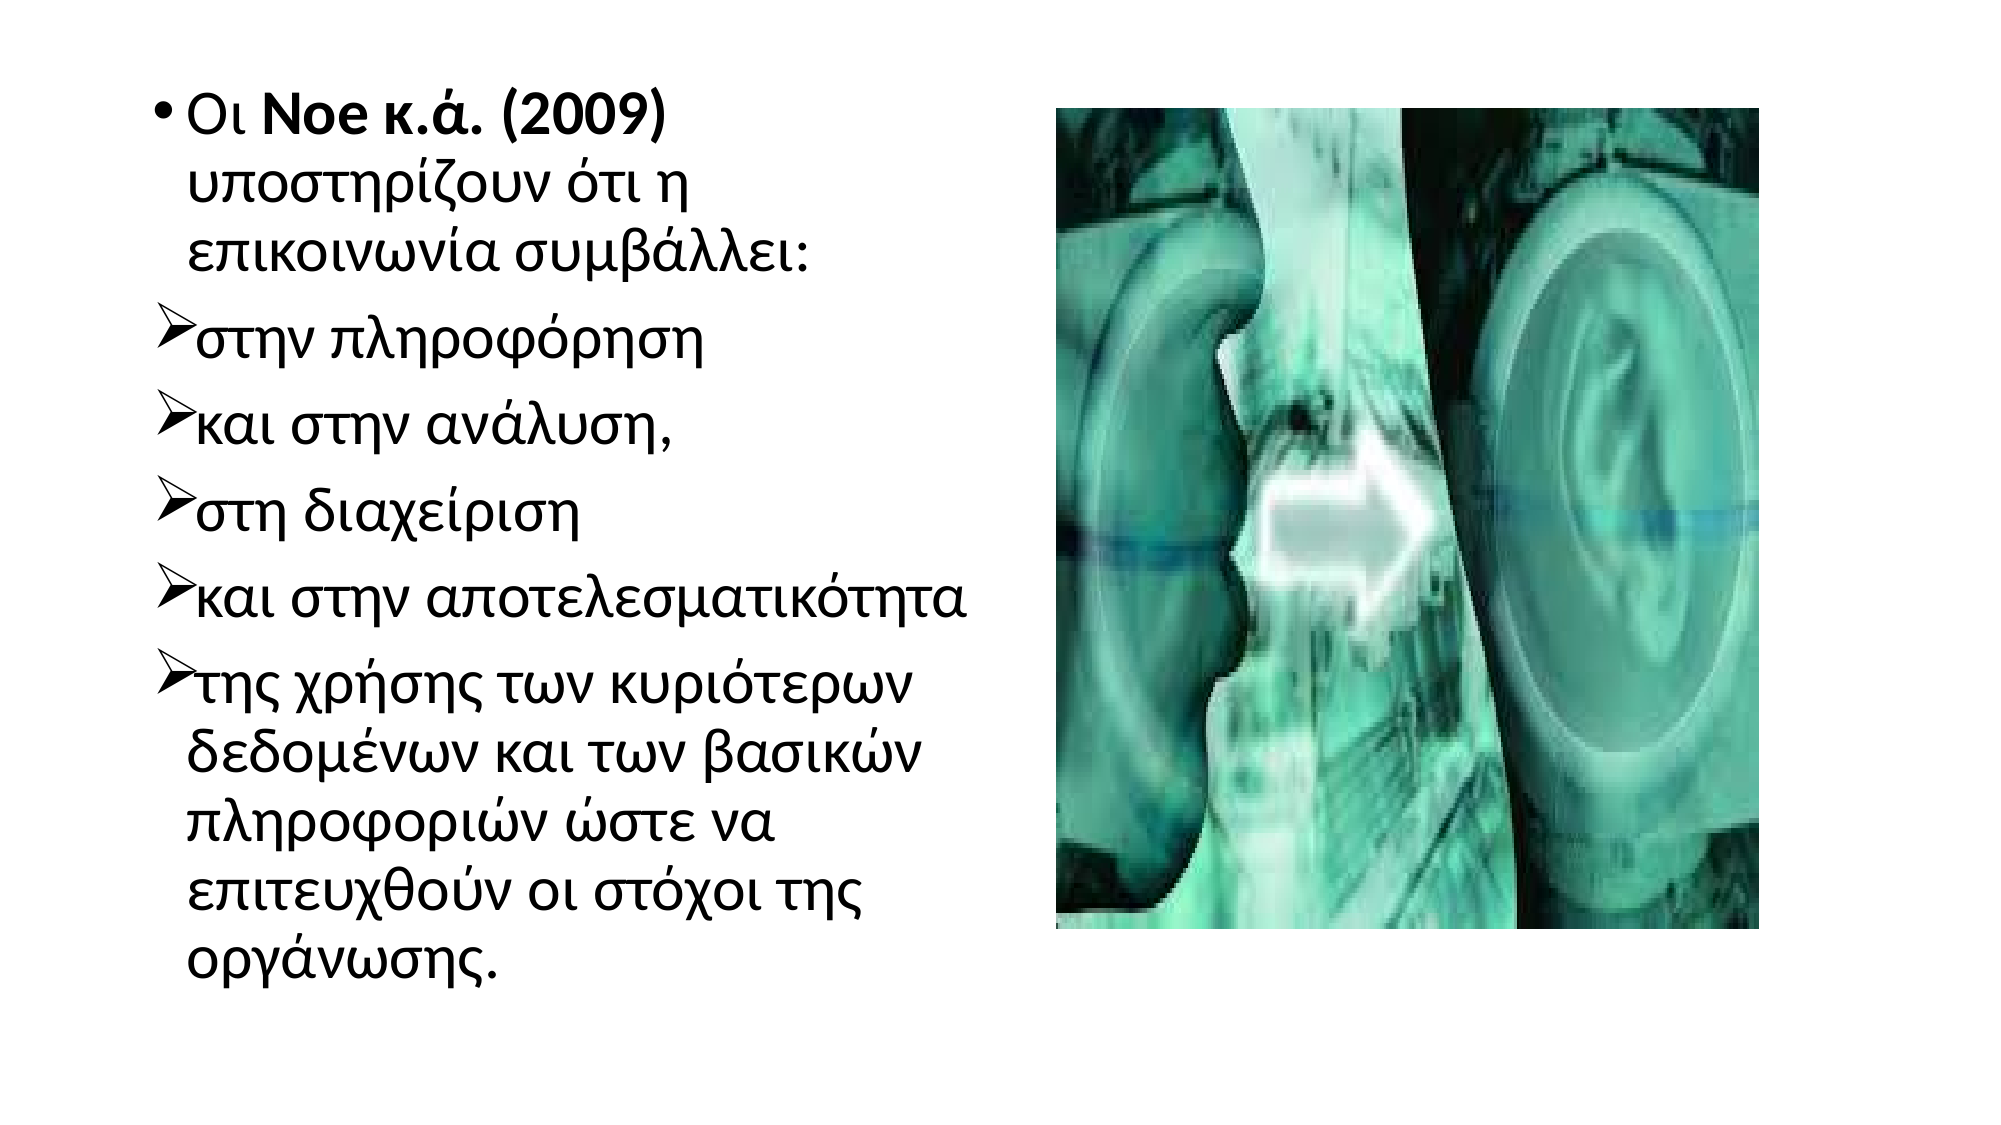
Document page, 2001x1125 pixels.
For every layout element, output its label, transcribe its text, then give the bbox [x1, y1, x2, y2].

list Οι Noe κ.ά. (2009) υποστηρίζουν ότι η επικοινωνία συμβάλλει: στην πληροφόρηση και στην ανάλυση, στη διαχείριση και στην αποτελεσματικότητα της χρήσης των κυριότερων δεδομένων και των βασικών πληροφοριών ώστε να επιτευχθούν οι στόχοι της οργάνωσης. [137, 71, 988, 1014]
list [1056, 108, 1759, 929]
